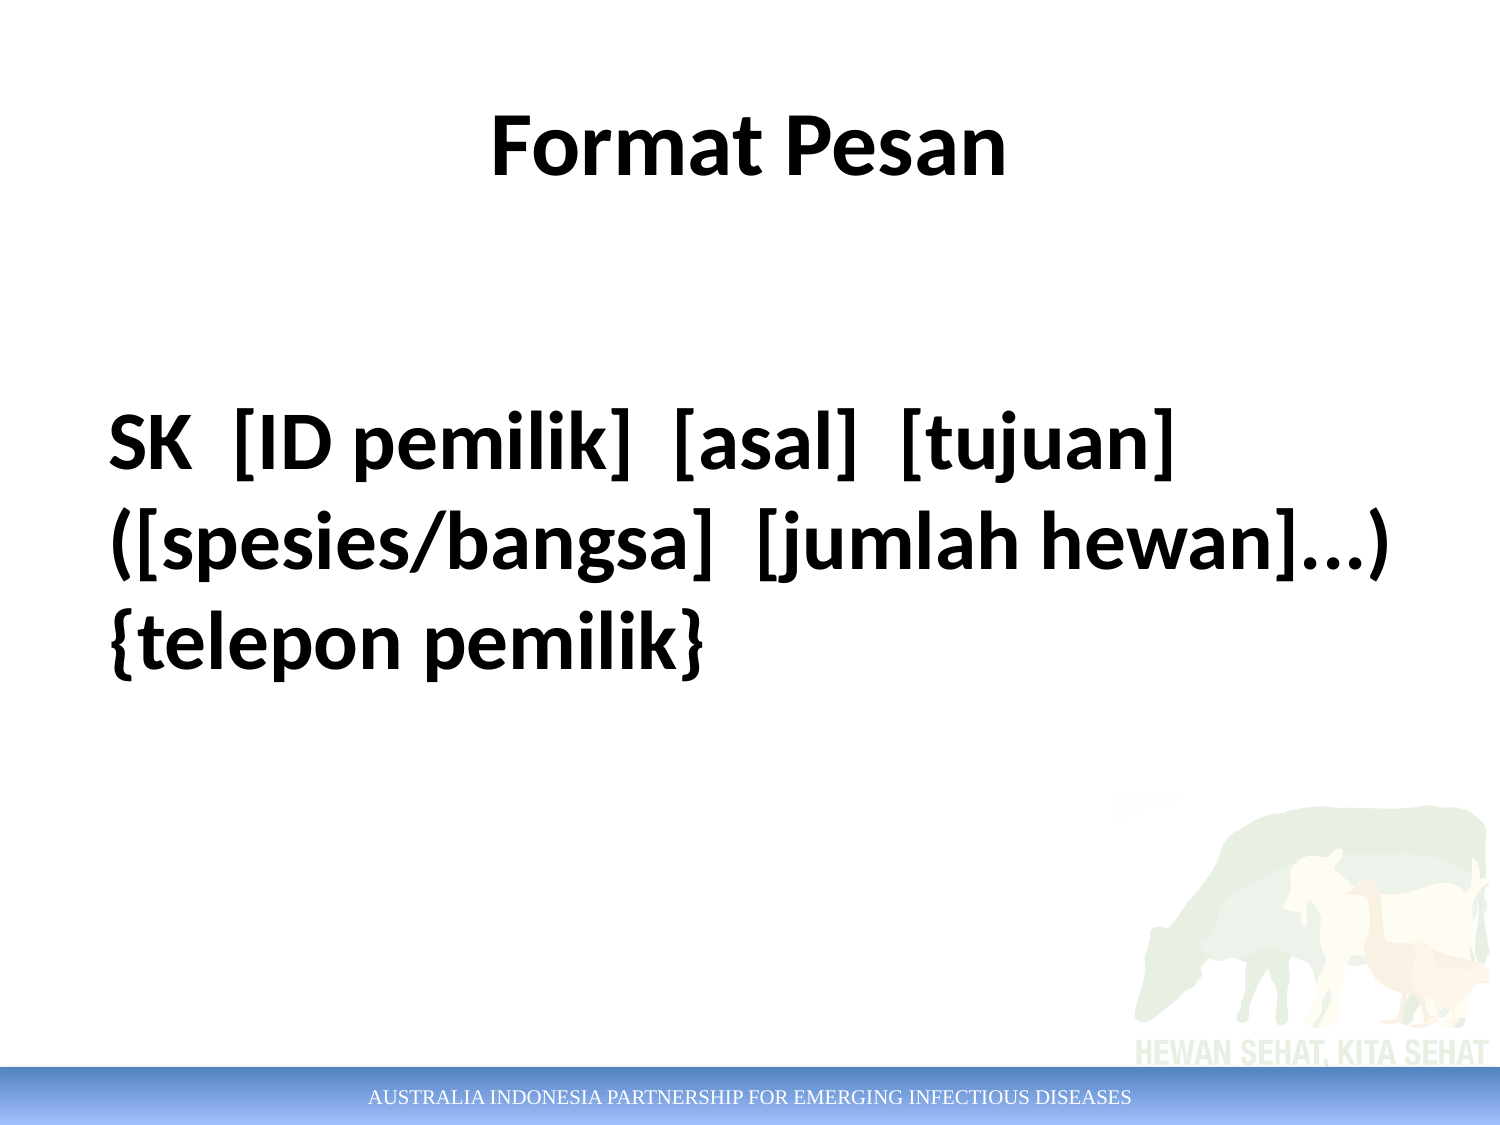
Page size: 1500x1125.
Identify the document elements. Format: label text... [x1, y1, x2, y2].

list SK [ID pemilik] [asal] [tujuan] ([spesies/bangsa] [jumlah hewan]...) {telepon pemilik} [75, 262, 1425, 1005]
title Format Pesan [75, 45, 1425, 233]
